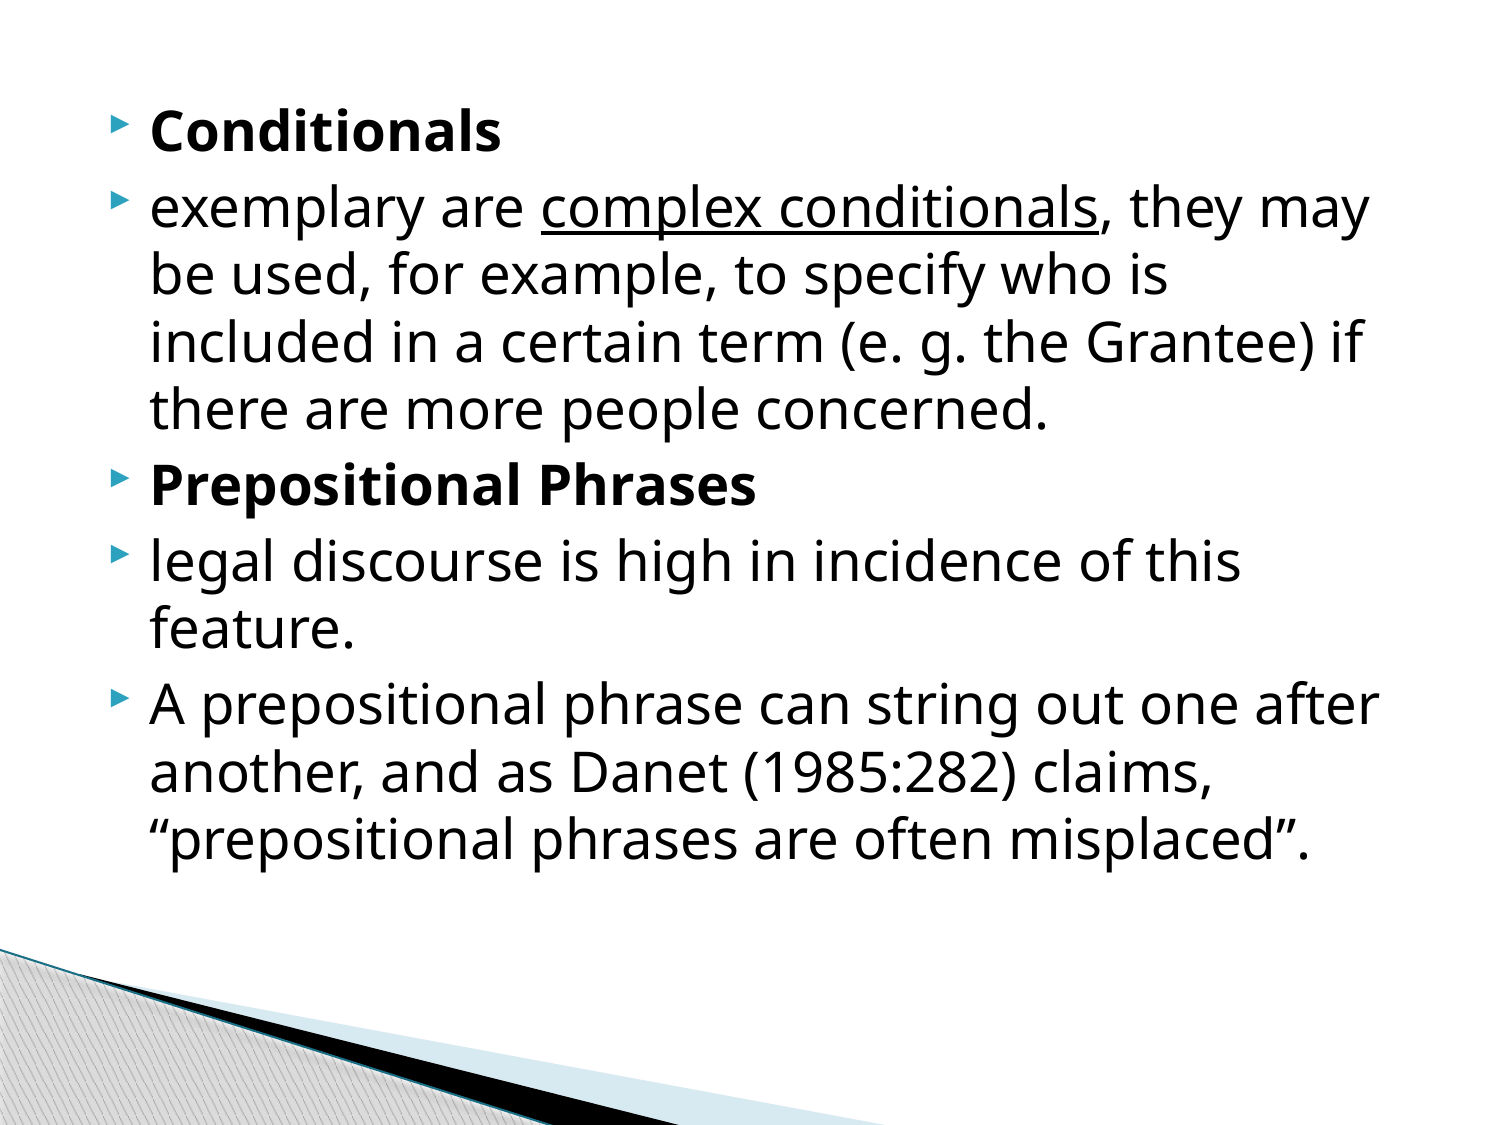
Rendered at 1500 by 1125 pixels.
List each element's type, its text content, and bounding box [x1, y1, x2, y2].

list Conditionals exemplary are complex conditionals, they may be used, for example, to specify who is included in a certain term (e. g. the Grantee) if there are more people concerned. Prepositional Phrases legal discourse is high in incidence of this feature. A prepositional phrase can string out one after another, and as Danet (1985:282) claims, “prepositional phrases are often misplaced”. [75, 87, 1425, 986]
